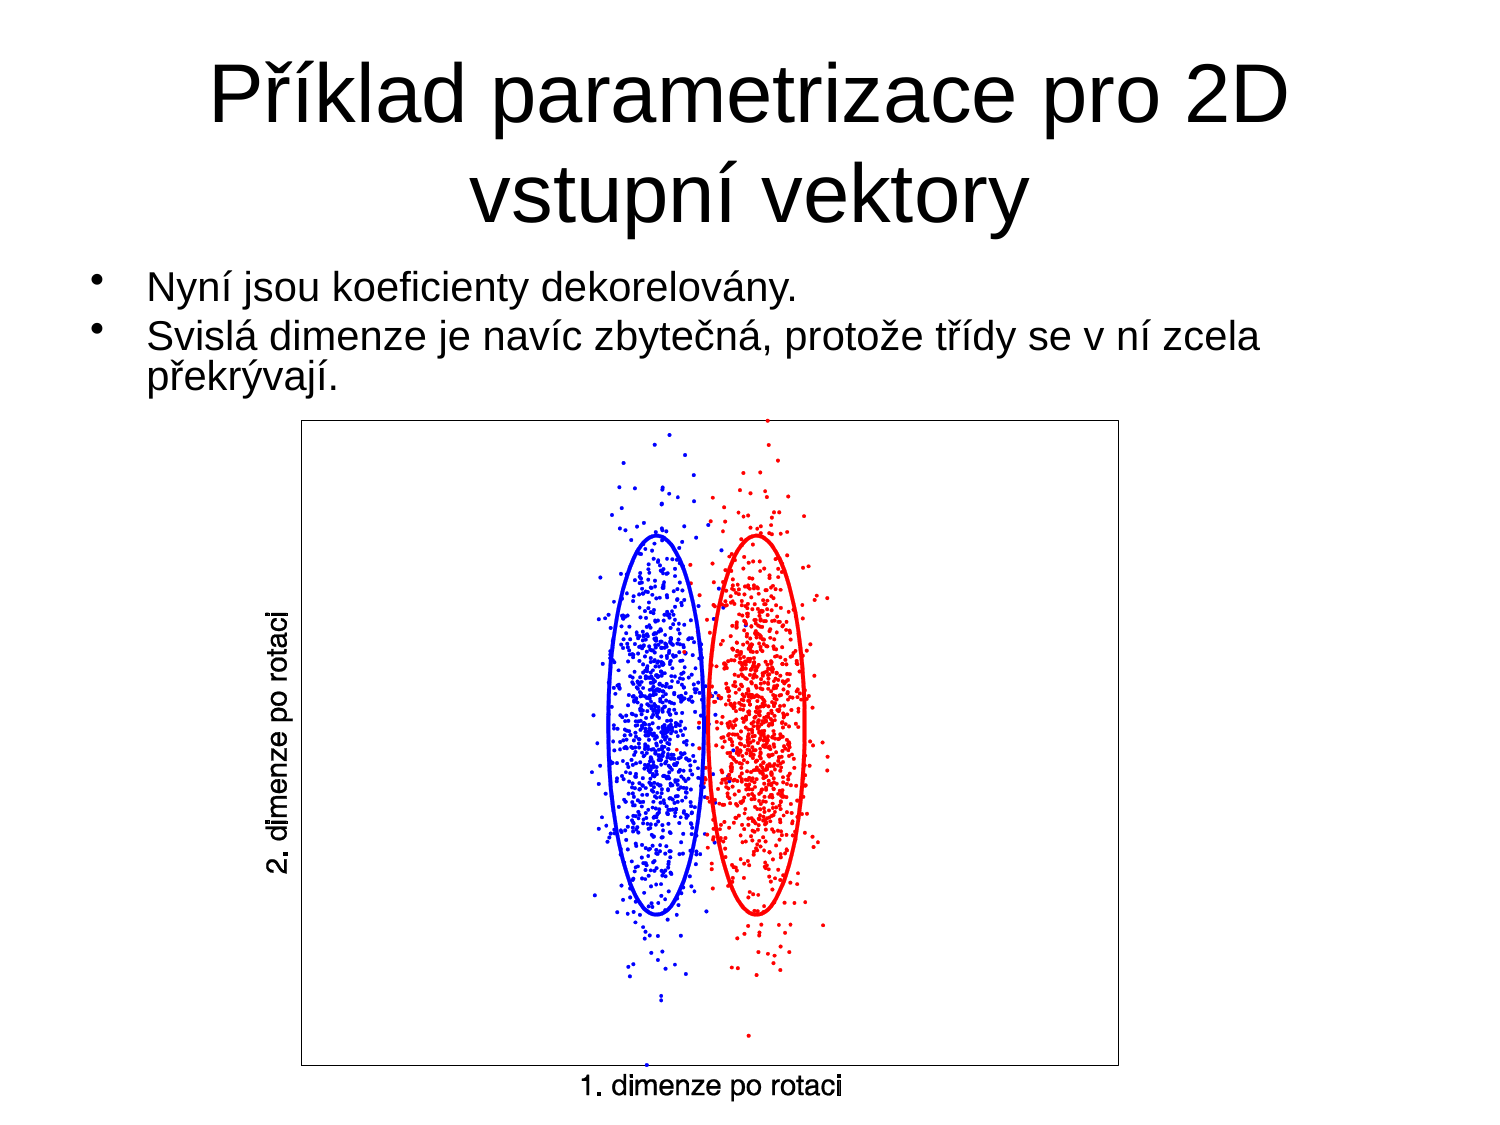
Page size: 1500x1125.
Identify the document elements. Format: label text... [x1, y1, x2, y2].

title Příklad parametrizace pro 2D vstupní vektory [75, 45, 1425, 233]
picture [254, 409, 1125, 1107]
list Nyní jsou koeficienty dekorelovány. Svislá dimenze je navíc zbytečná, protože třídy se v ní zcela překrývají. [75, 262, 1425, 413]
